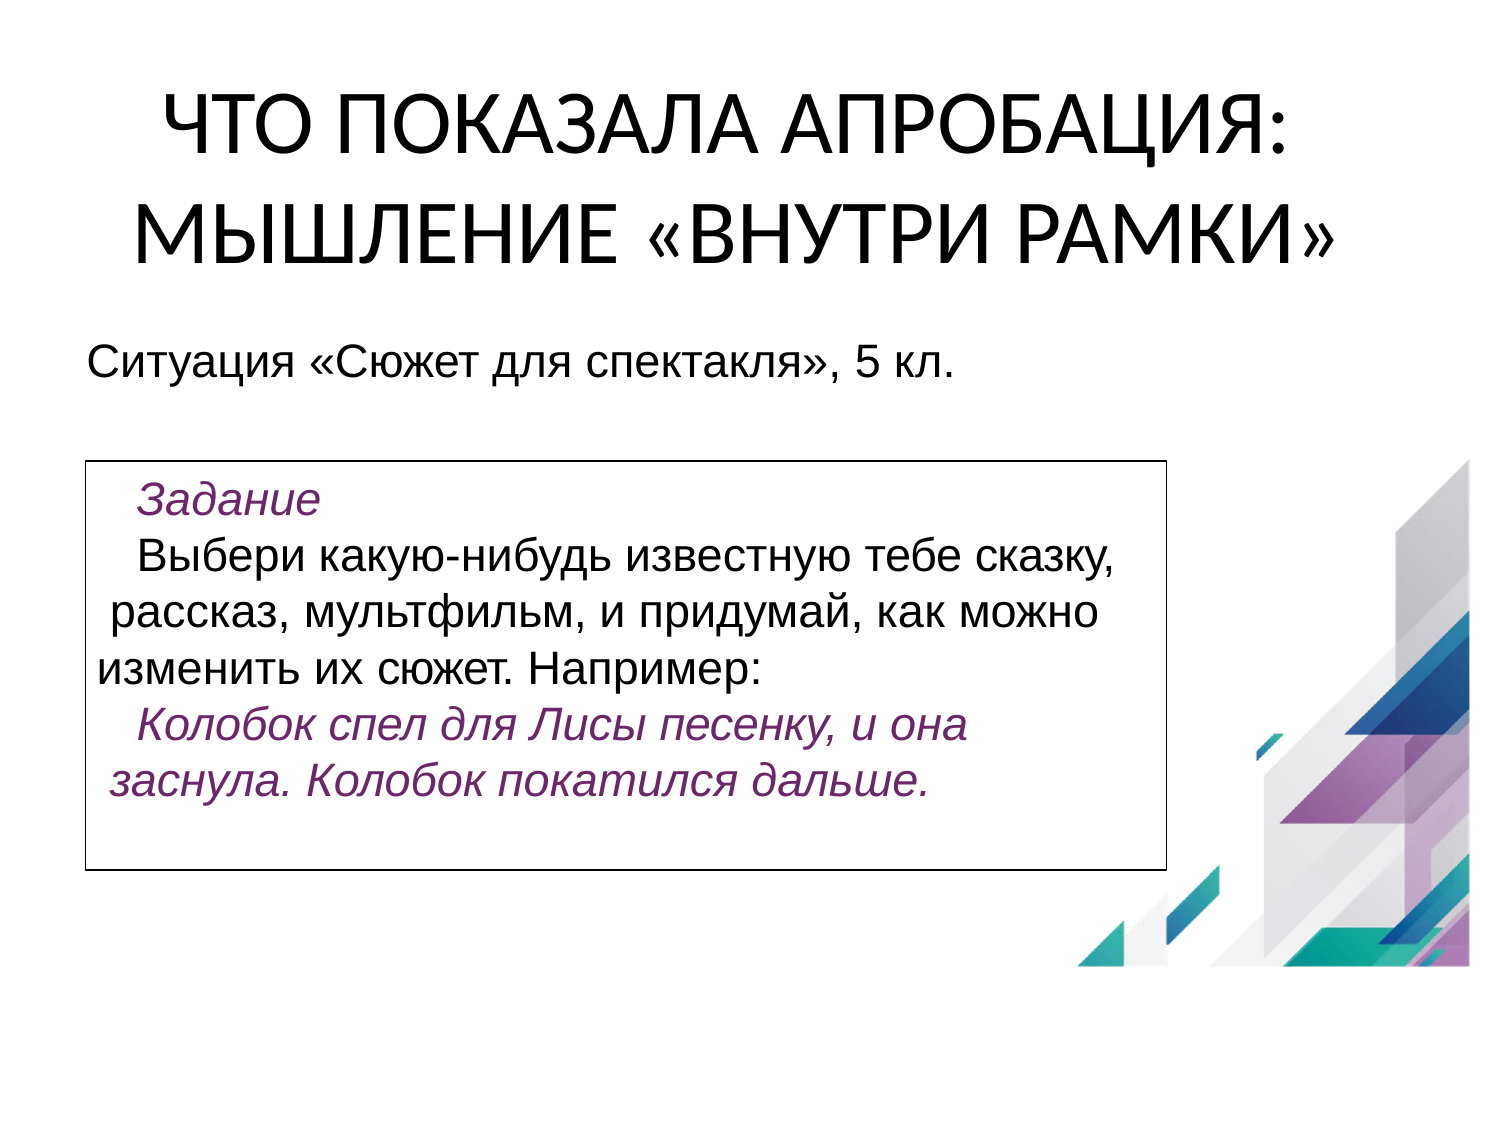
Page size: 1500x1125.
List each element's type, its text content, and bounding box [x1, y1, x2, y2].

text_box Ситуация «Сюжет для спектакля», 5 кл. Задание Выбери какую-нибудь известную тебе сказку, рассказ, мультфильм, и придумай, как можно изменить их сюжет. Например: Колобок спел для Лисы песенку, и она заснула. Колобок покатился дальше. [84, 329, 1126, 430]
title ЧТО ПОКАЗАЛА АПРОБАЦИЯ: МЫШЛЕНИЕ «ВНУТРИ РАМКИ» [84, 60, 1387, 283]
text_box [84, 431, 1488, 985]
